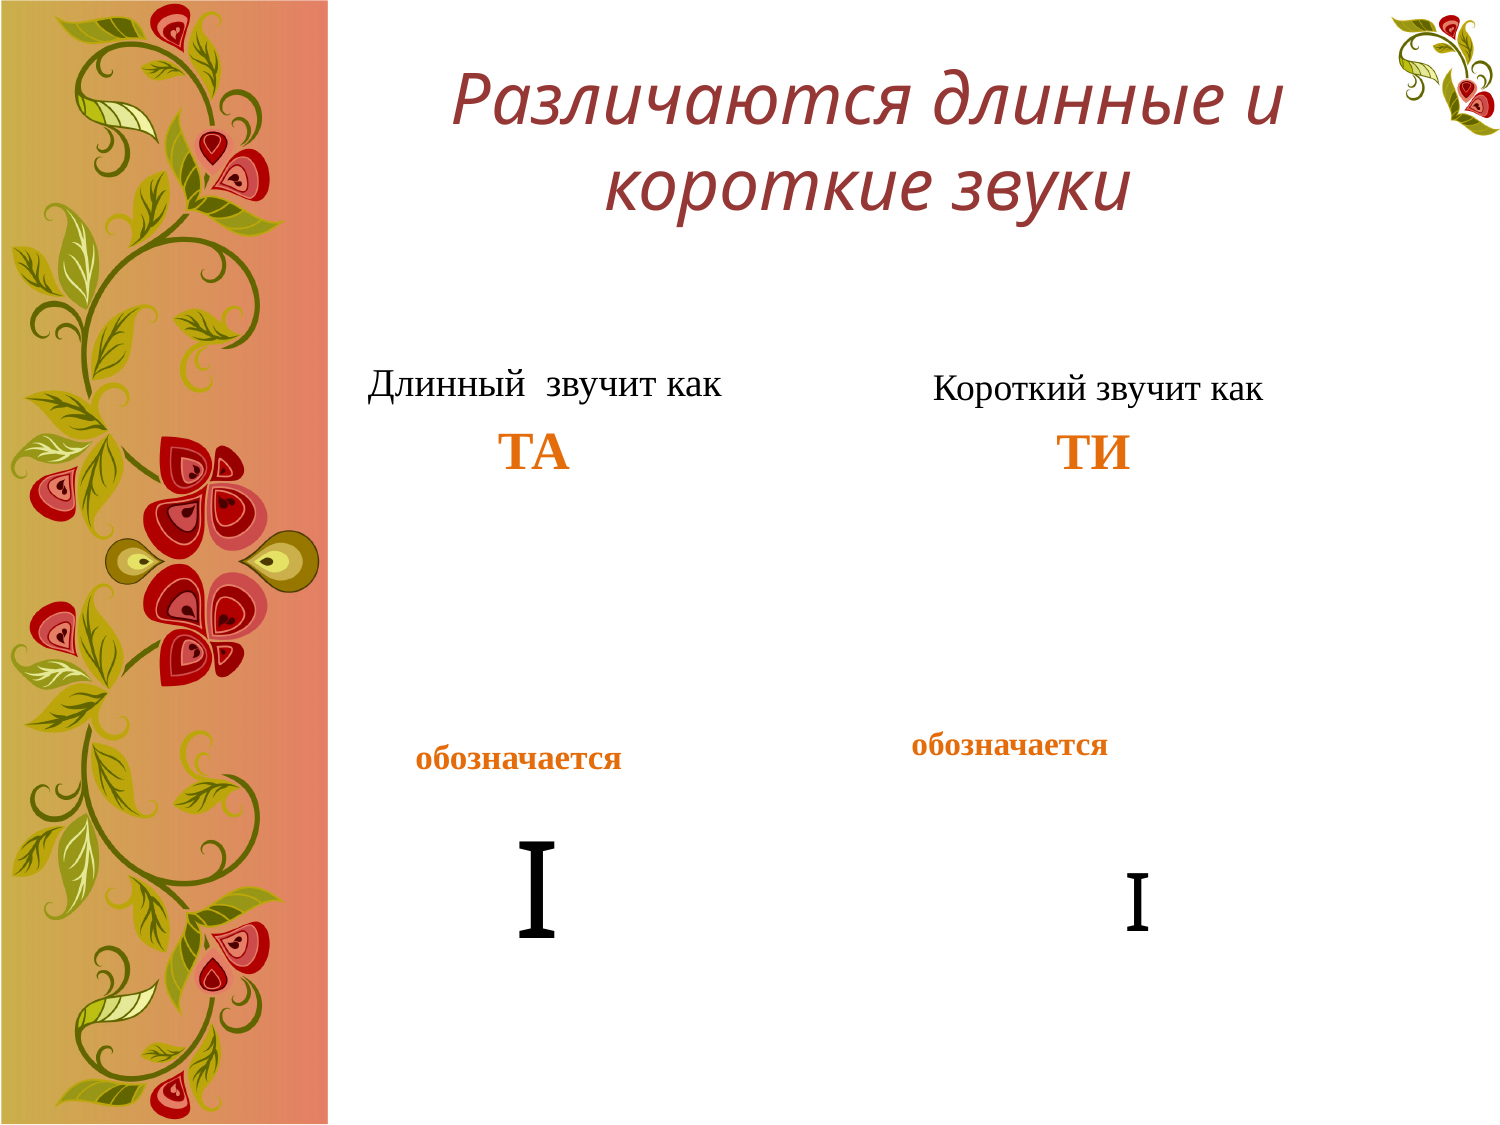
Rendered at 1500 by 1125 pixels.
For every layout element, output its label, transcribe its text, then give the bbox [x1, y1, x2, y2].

list Короткий звучит как ТИ обозначается I [879, 302, 1459, 965]
title Различаются длинные и короткие звуки [312, 45, 1425, 233]
list Длинный звучит как ТА обозначается I [312, 349, 886, 1125]
picture [0, 0, 1500, 1125]
